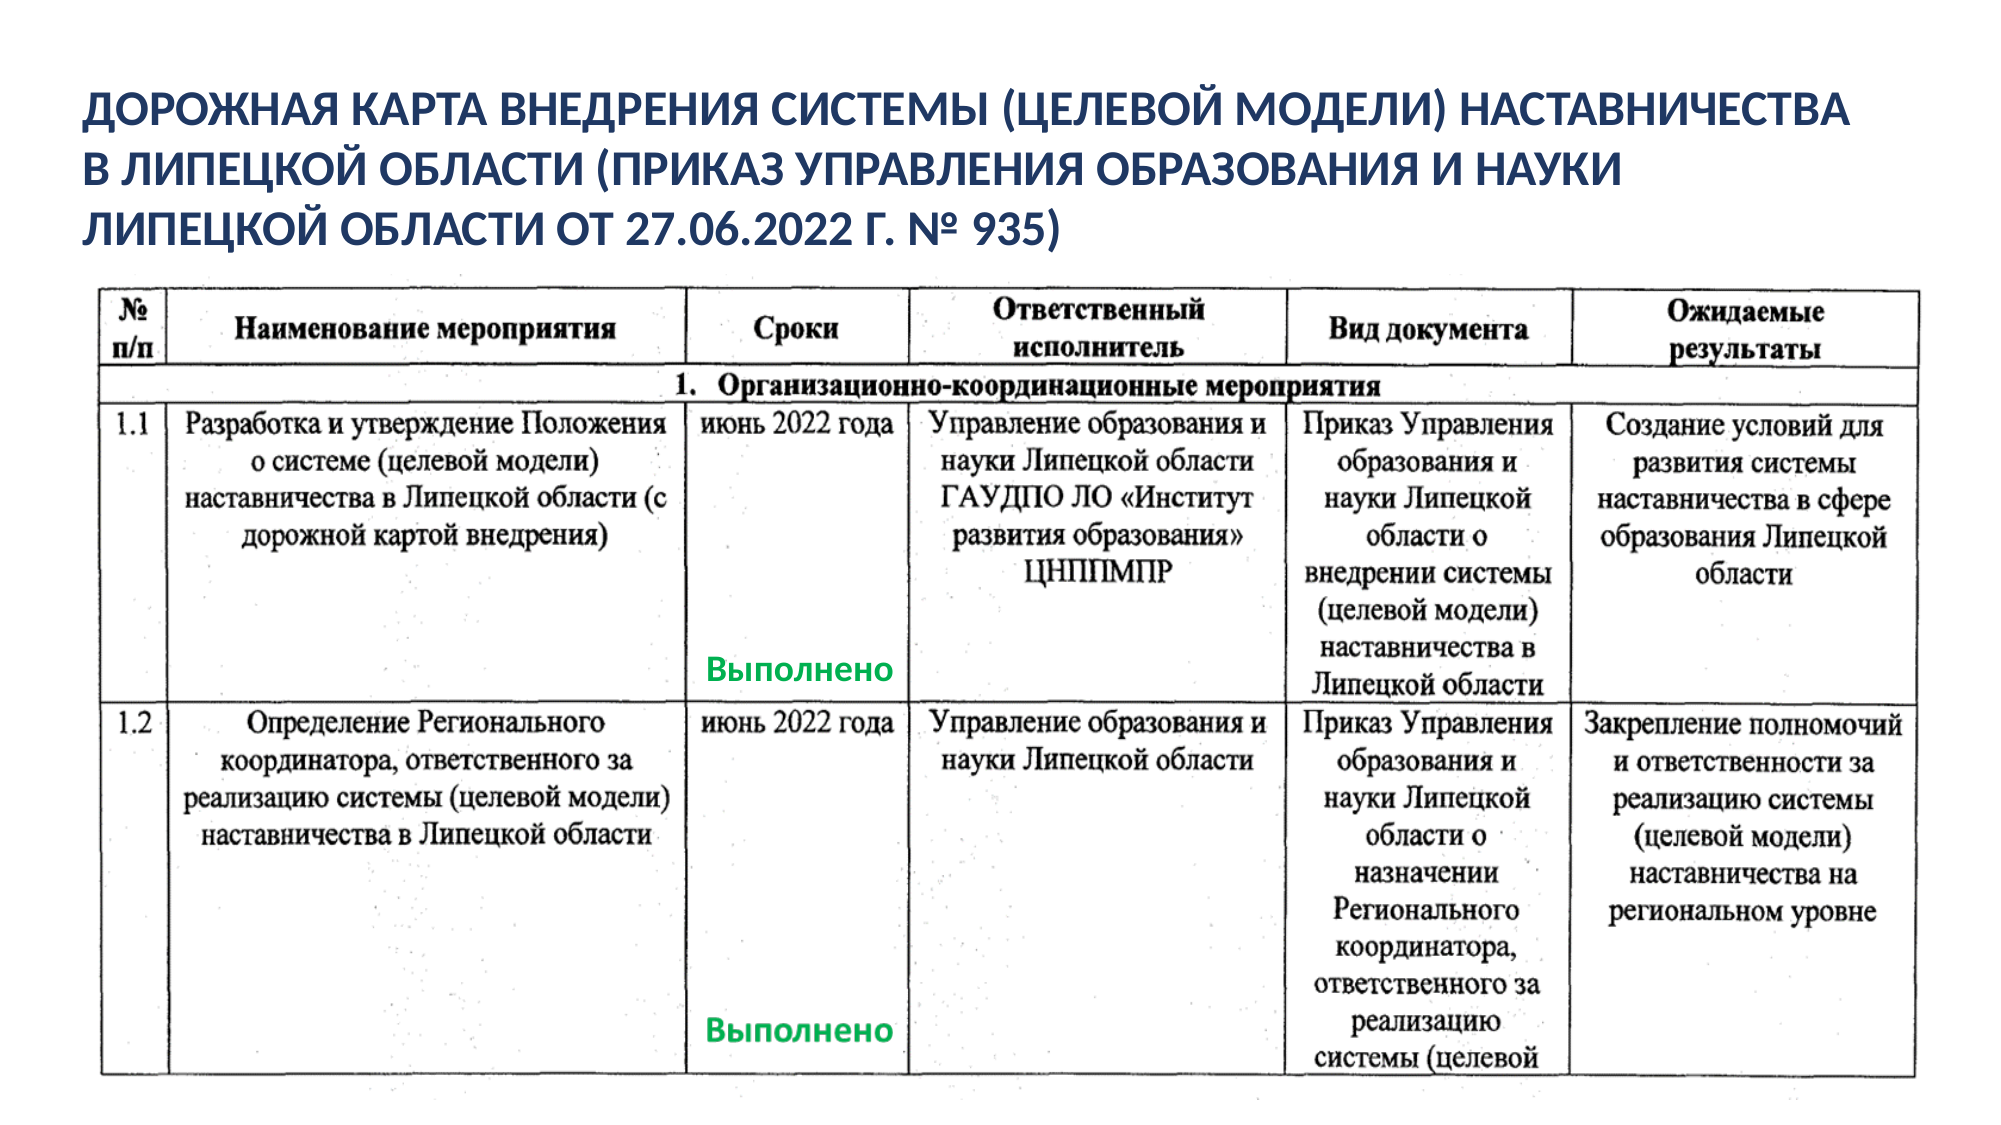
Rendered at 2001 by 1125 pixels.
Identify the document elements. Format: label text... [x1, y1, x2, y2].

picture [74, 274, 1938, 1101]
title ДОРОЖНАЯ КАРТА ВНЕДРЕНИЯ СИСТЕМЫ (ЦЕЛЕВОЙ МОДЕЛИ) НАСТАВНИЧЕСТВА В ЛИПЕЦКОЙ ОБЛАСТИ (ПРИКАЗ УПРАВЛЕНИЯ ОБРАЗОВАНИЯ И НАУКИ ЛИПЕЦКОЙ ОБЛАСТИ ОТ 27.06.2022 Г. № 935) [82, 75, 1860, 257]
